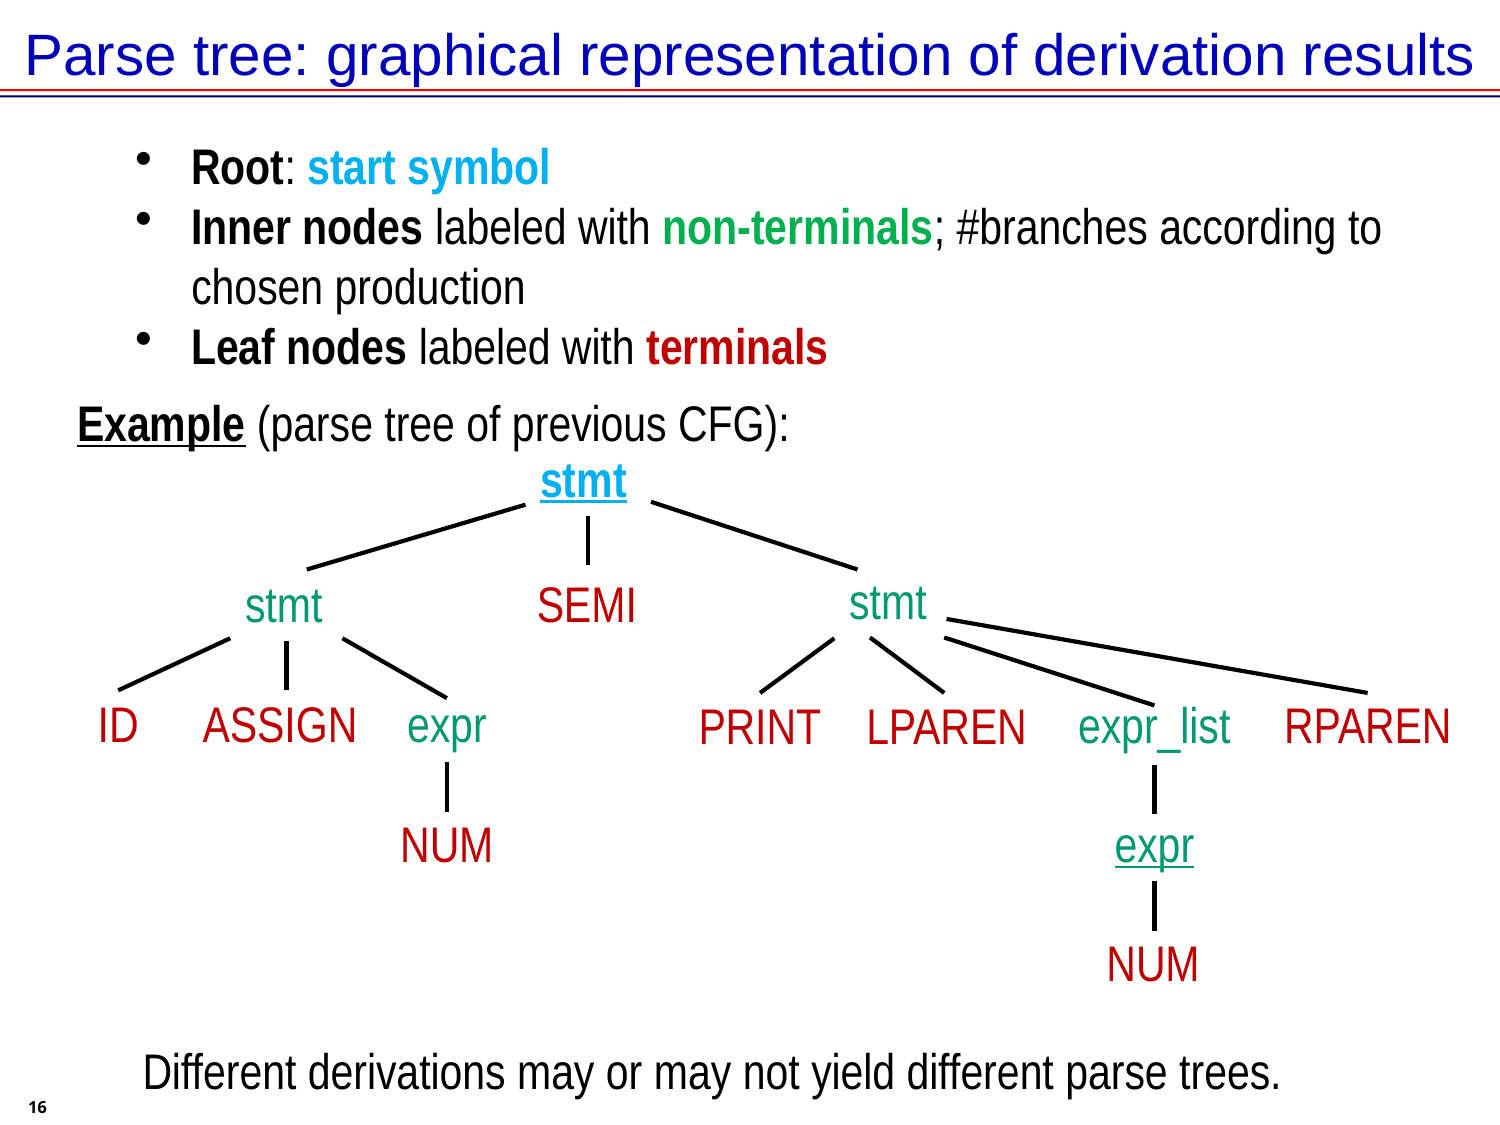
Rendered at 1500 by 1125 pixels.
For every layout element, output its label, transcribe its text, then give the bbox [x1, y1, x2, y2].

title Parse tree: graphical representation of derivation results [1, 12, 1500, 93]
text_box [61, 384, 1469, 1001]
text_box Different derivations may or may not yield different parse trees. [127, 1031, 1299, 1107]
slide_number 16 [0, 1089, 63, 1125]
text_box Root: start symbol Inner nodes labeled with non-terminals; #branches according to chosen production Leaf nodes labeled with terminals [120, 127, 1416, 382]
